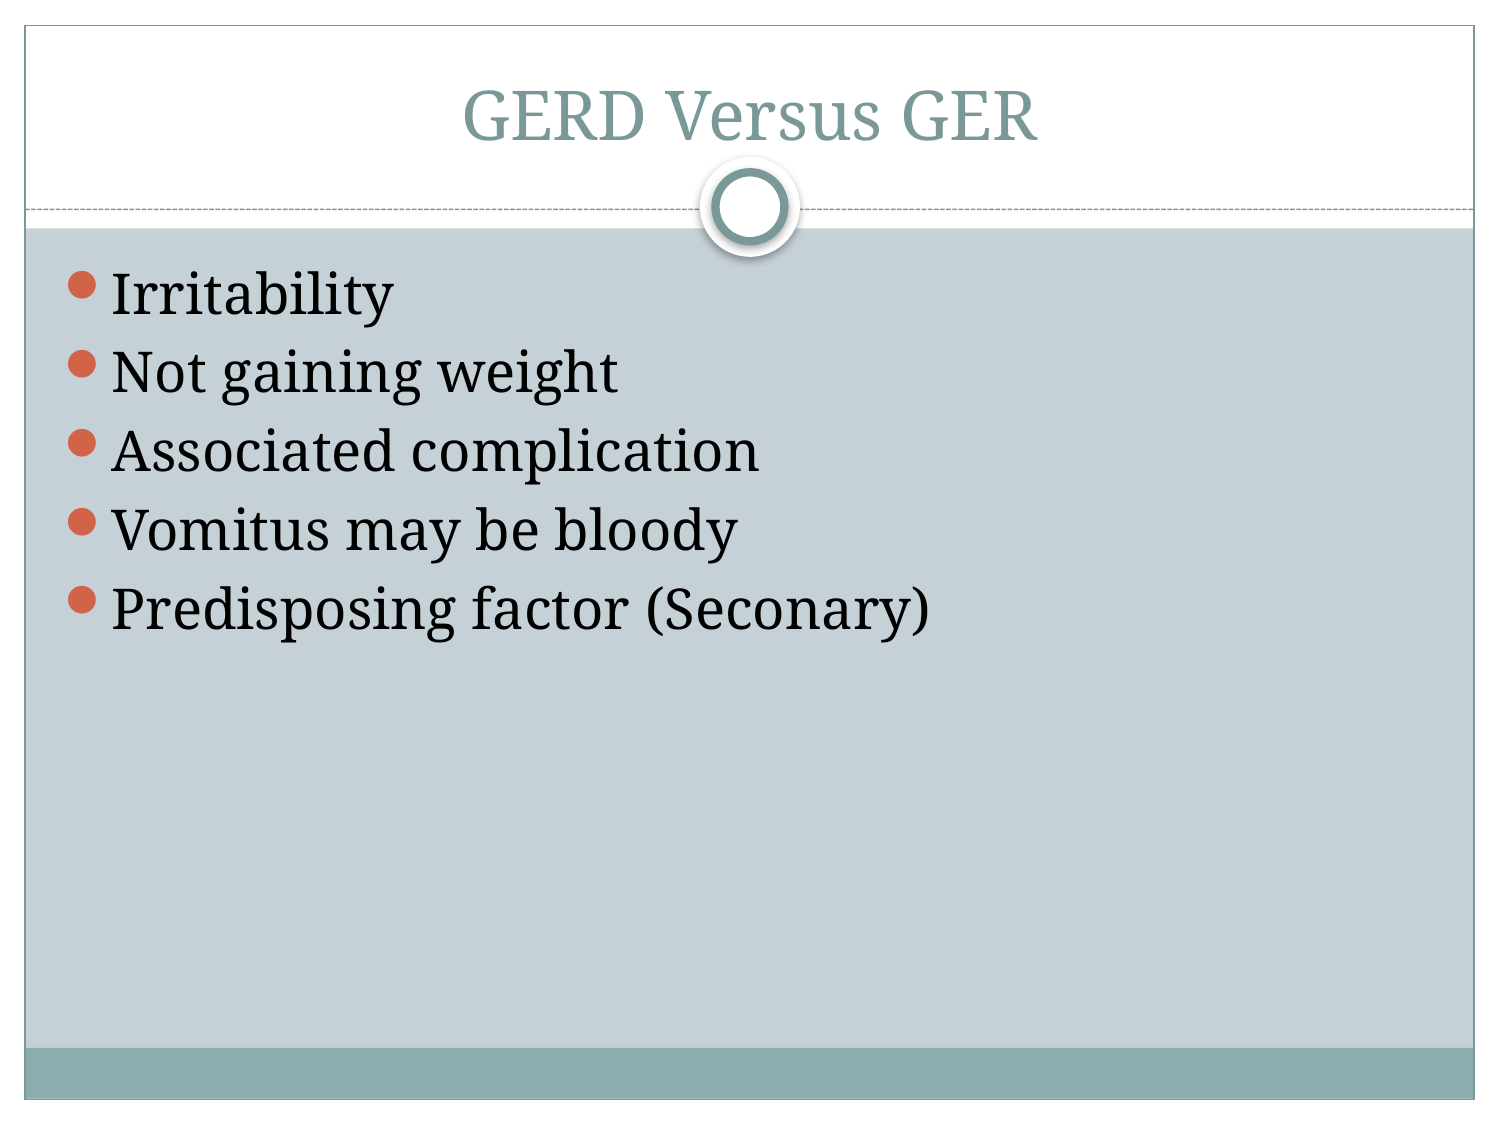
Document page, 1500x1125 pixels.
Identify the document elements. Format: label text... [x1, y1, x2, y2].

list Irritability Not gaining weight Associated complication Vomitus may be bloody Predisposing factor (Seconary) [49, 250, 1445, 1001]
title GERD Versus GER [49, 37, 1450, 162]
